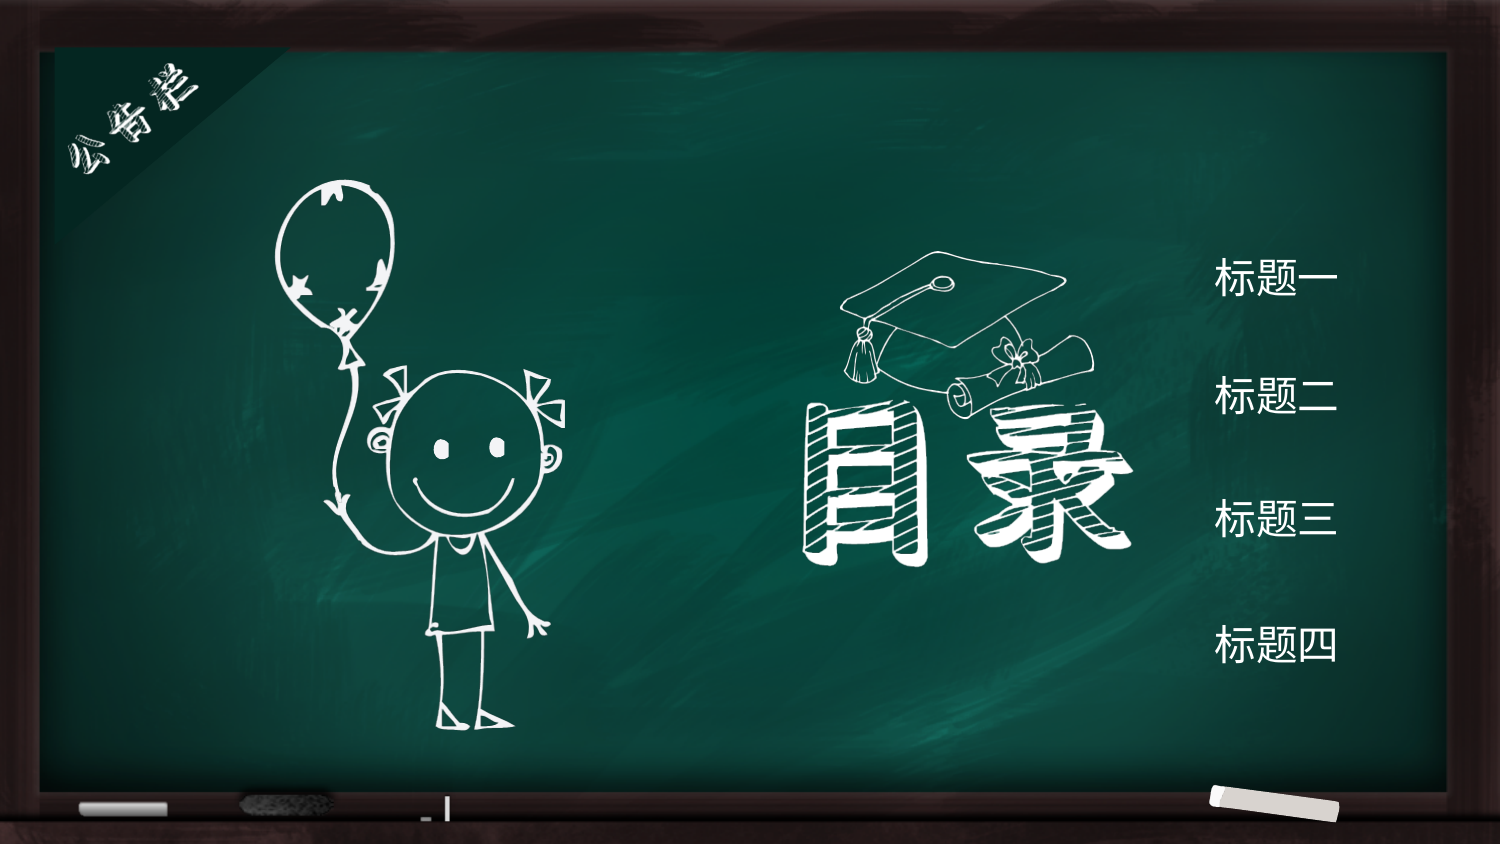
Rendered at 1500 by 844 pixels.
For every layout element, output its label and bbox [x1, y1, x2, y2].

text_box [268, 173, 573, 740]
text_box [13, 11, 291, 245]
text_box [1208, 784, 1341, 824]
picture [0, 0, 1500, 844]
